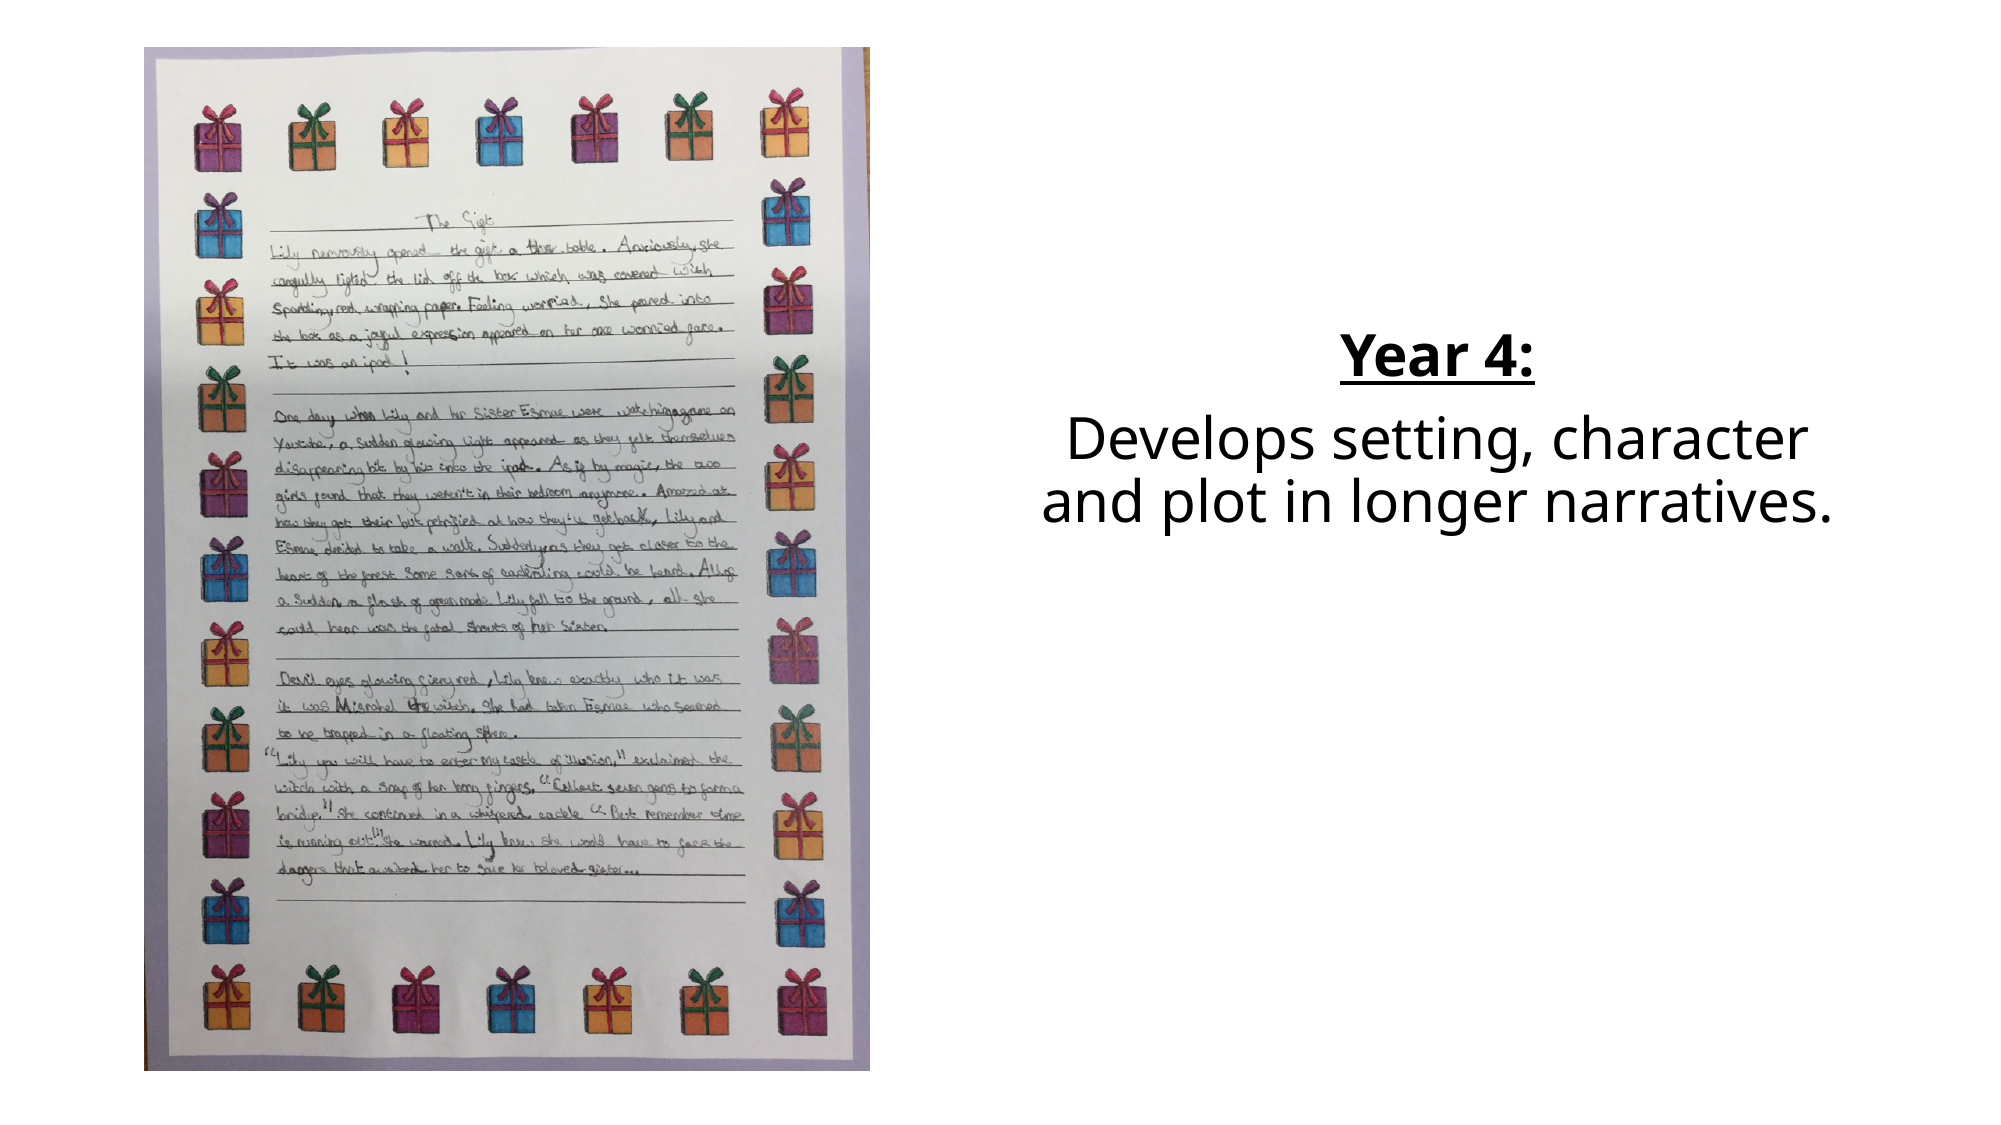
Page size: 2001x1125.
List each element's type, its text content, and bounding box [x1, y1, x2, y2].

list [144, 47, 870, 1071]
list Year 4: Develops setting, character and plot in longer narratives. [1012, 59, 1863, 1014]
